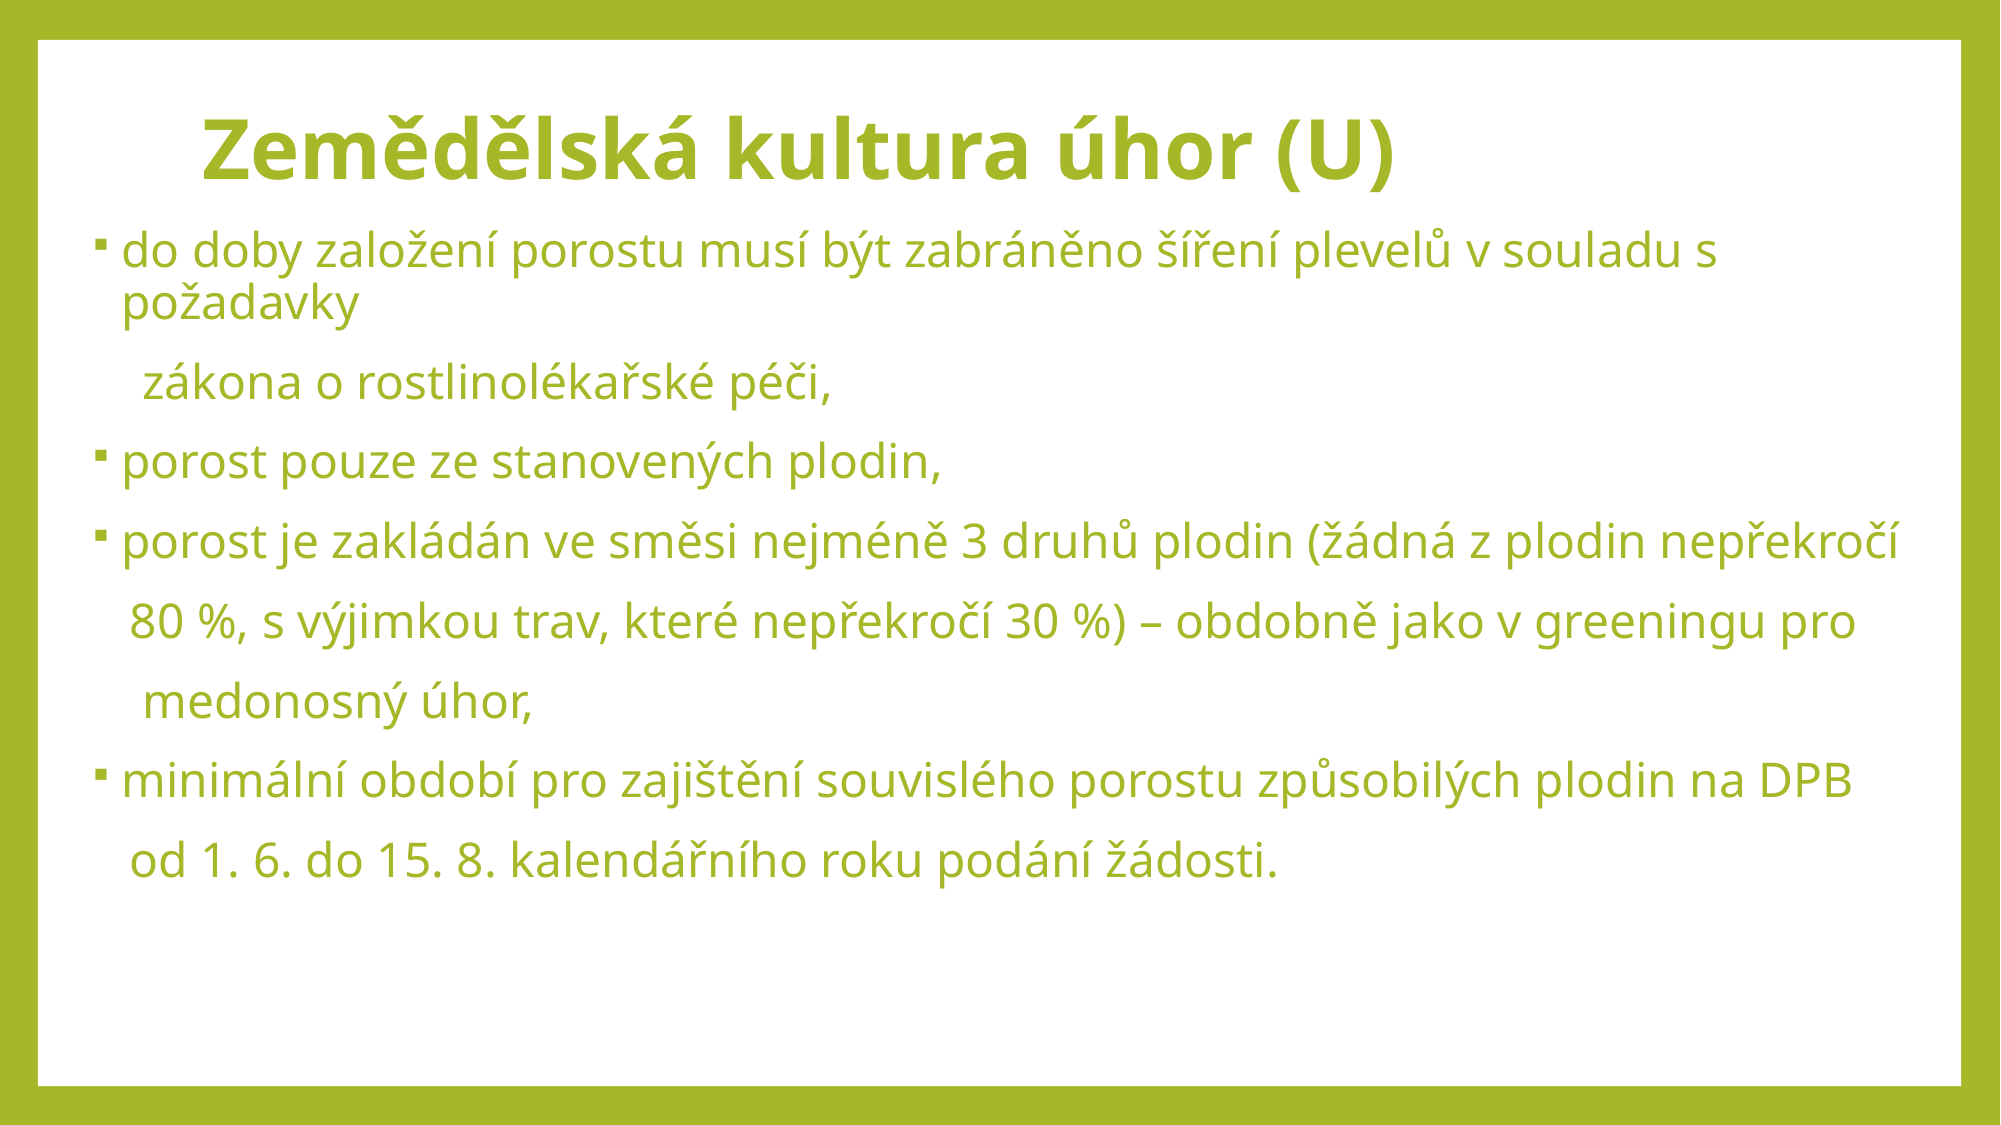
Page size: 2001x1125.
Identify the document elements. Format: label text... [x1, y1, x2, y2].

title Zemědělská kultura úhor (U) [187, 99, 1808, 206]
list do doby založení porostu musí být zabráněno šíření plevelů v souladu s požadavky zákona o rostlinolékařské péči, porost pouze ze stanovených plodin, porost je zakládán ve směsi nejméně 3 druhů plodin (žádná z plodin nepřekročí 80 %, s výjimkou trav, které nepřekročí 30 %) – obdobně jako v greeningu pro medonosný úhor, minimální období pro zajištění souvislého porostu způsobilých plodin na DPB od 1. 6. do 15. 8. kalendářního roku podání žádosti. [70, 218, 1933, 1025]
